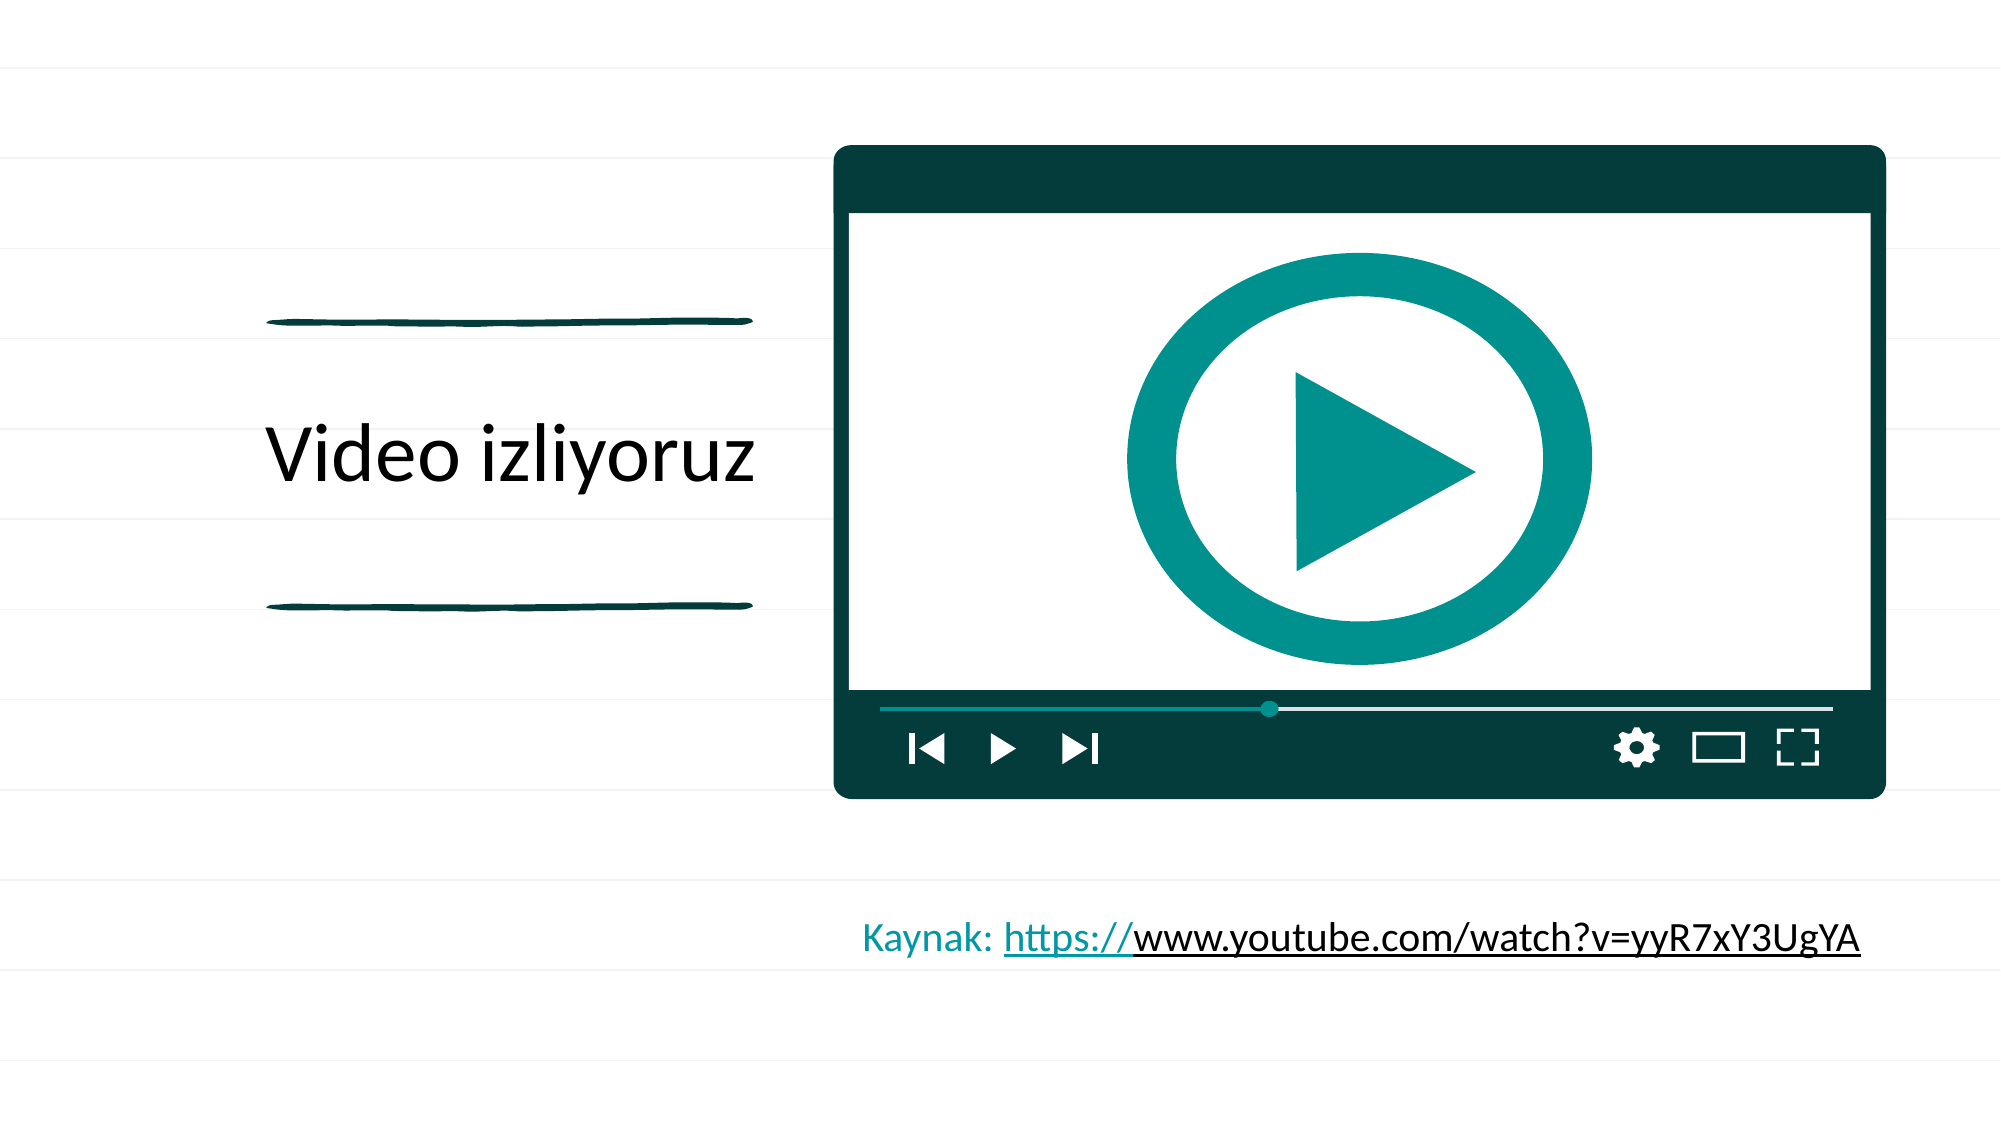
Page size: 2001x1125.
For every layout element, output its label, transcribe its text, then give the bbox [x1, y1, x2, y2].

text_box Kaynak: https://www.youtube.com/watch?v=yyR7xY3UgYA [821, 882, 1912, 951]
text_box [266, 317, 753, 327]
subtitle Video izliyoruz [245, 377, 782, 552]
text_box [266, 602, 753, 612]
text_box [833, 144, 1887, 800]
